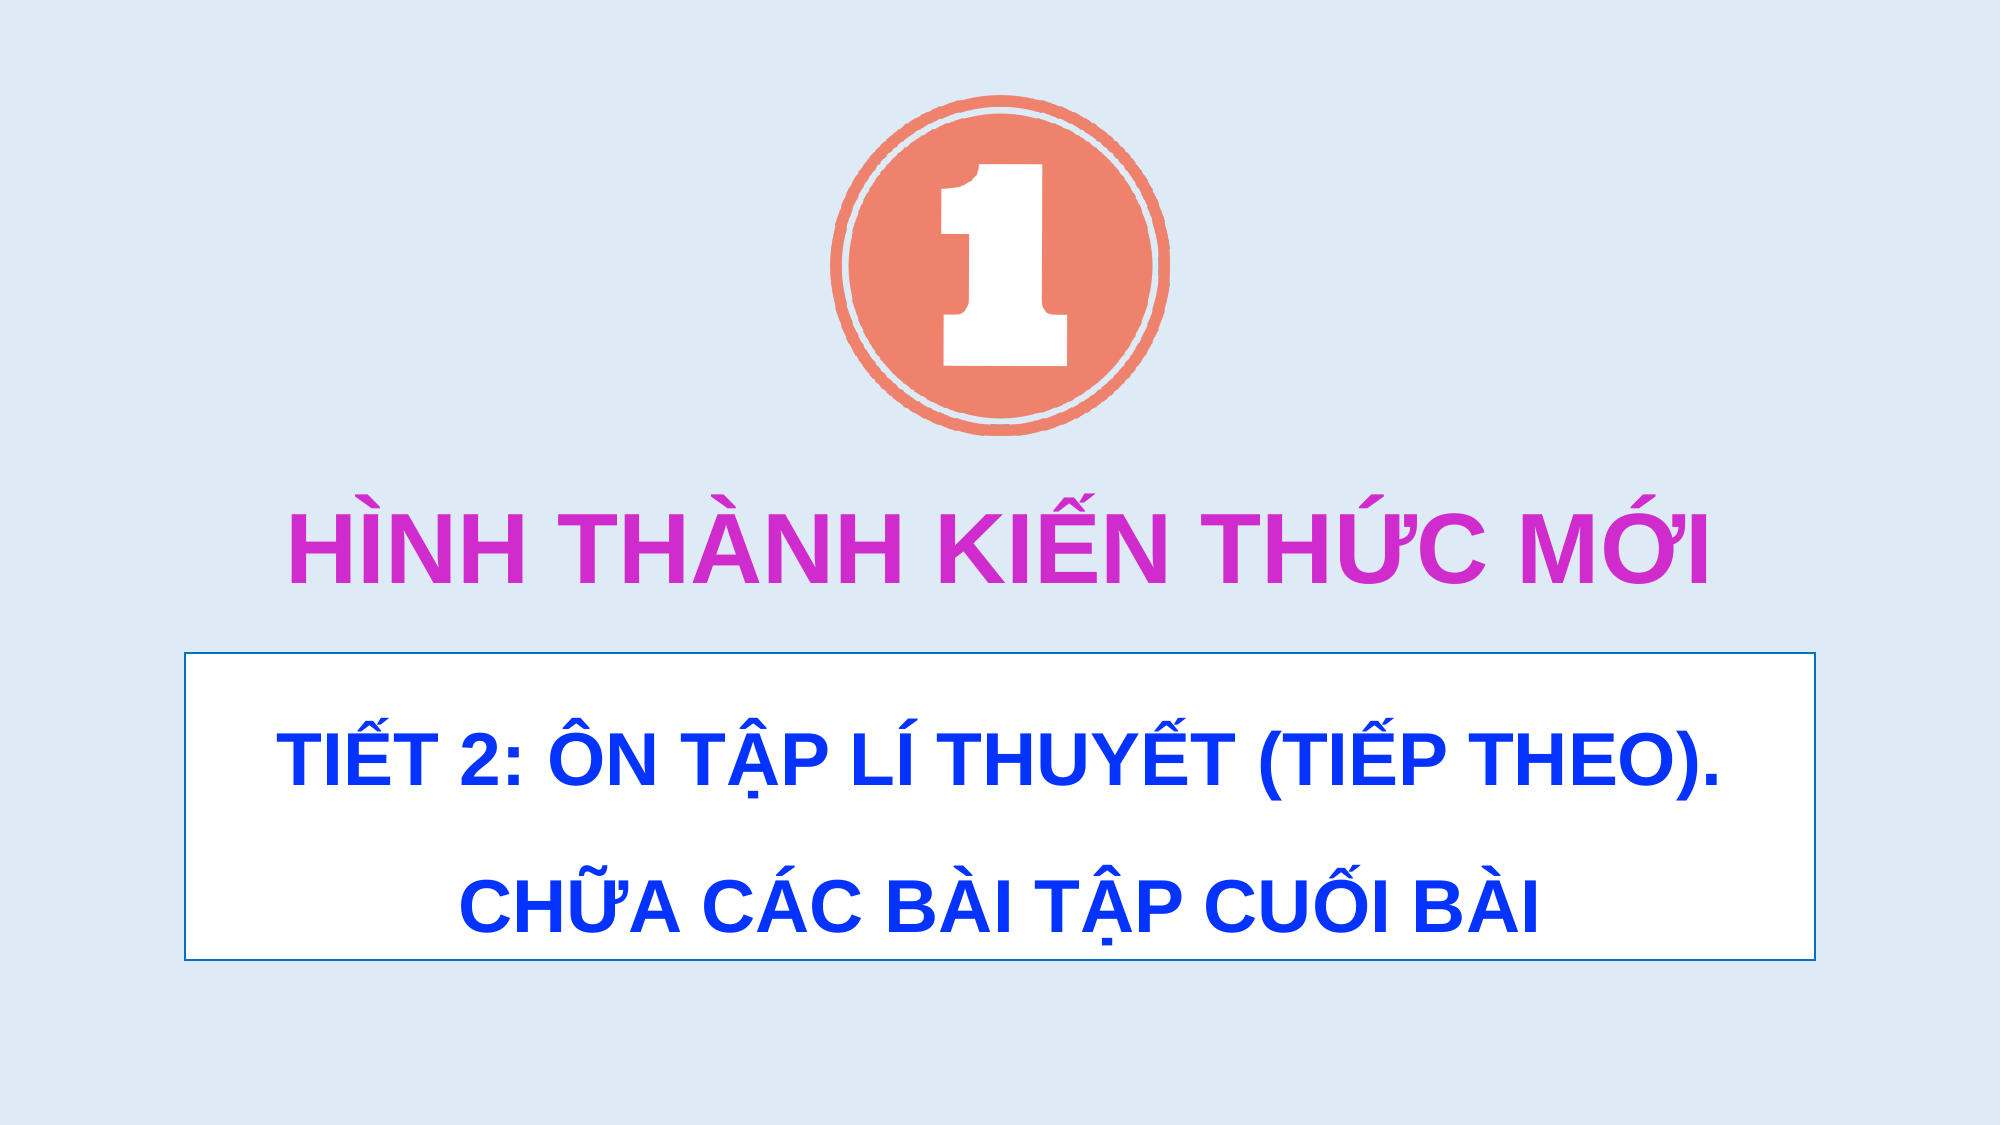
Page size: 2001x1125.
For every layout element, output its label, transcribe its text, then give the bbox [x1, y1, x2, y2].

text_box HÌNH THÀNH KIẾN THỨC MỚI [270, 476, 1730, 611]
picture [830, 95, 1170, 436]
text_box TIẾT 2: ÔN TẬP LÍ THUYẾT (TIẾP THEO). CHỮA CÁC BÀI TẬP CUỐI BÀI [184, 652, 1816, 961]
